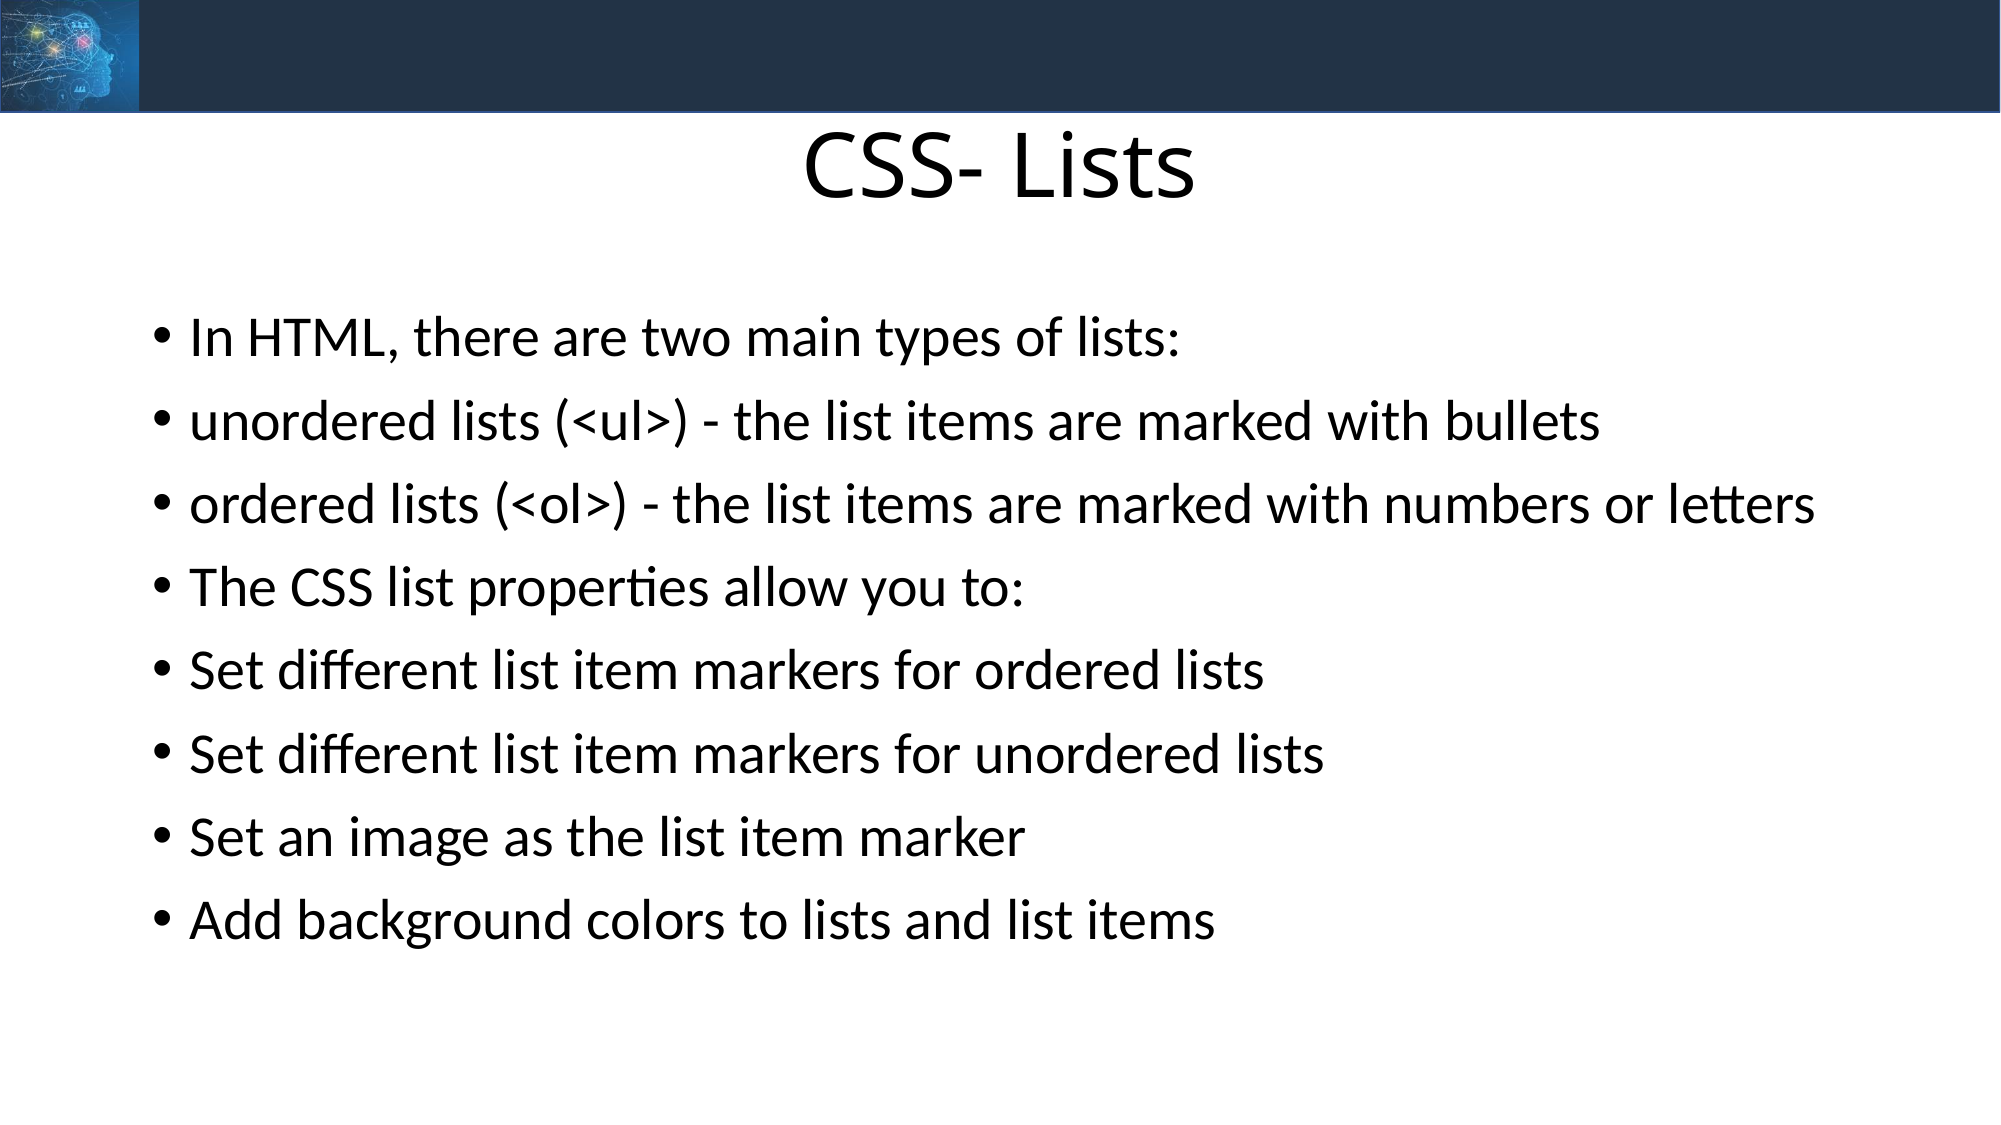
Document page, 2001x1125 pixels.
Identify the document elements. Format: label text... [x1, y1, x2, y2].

list In HTML, there are two main types of lists: unordered lists (<ul>) - the list items are marked with bullets ordered lists (<ol>) - the list items are marked with numbers or letters The CSS list properties allow you to: Set different list item markers for ordered lists Set different list item markers for unordered lists Set an image as the list item marker Add background colors to lists and list items [137, 299, 1863, 1014]
title CSS- Lists [137, 59, 1863, 278]
picture [2, 0, 140, 111]
